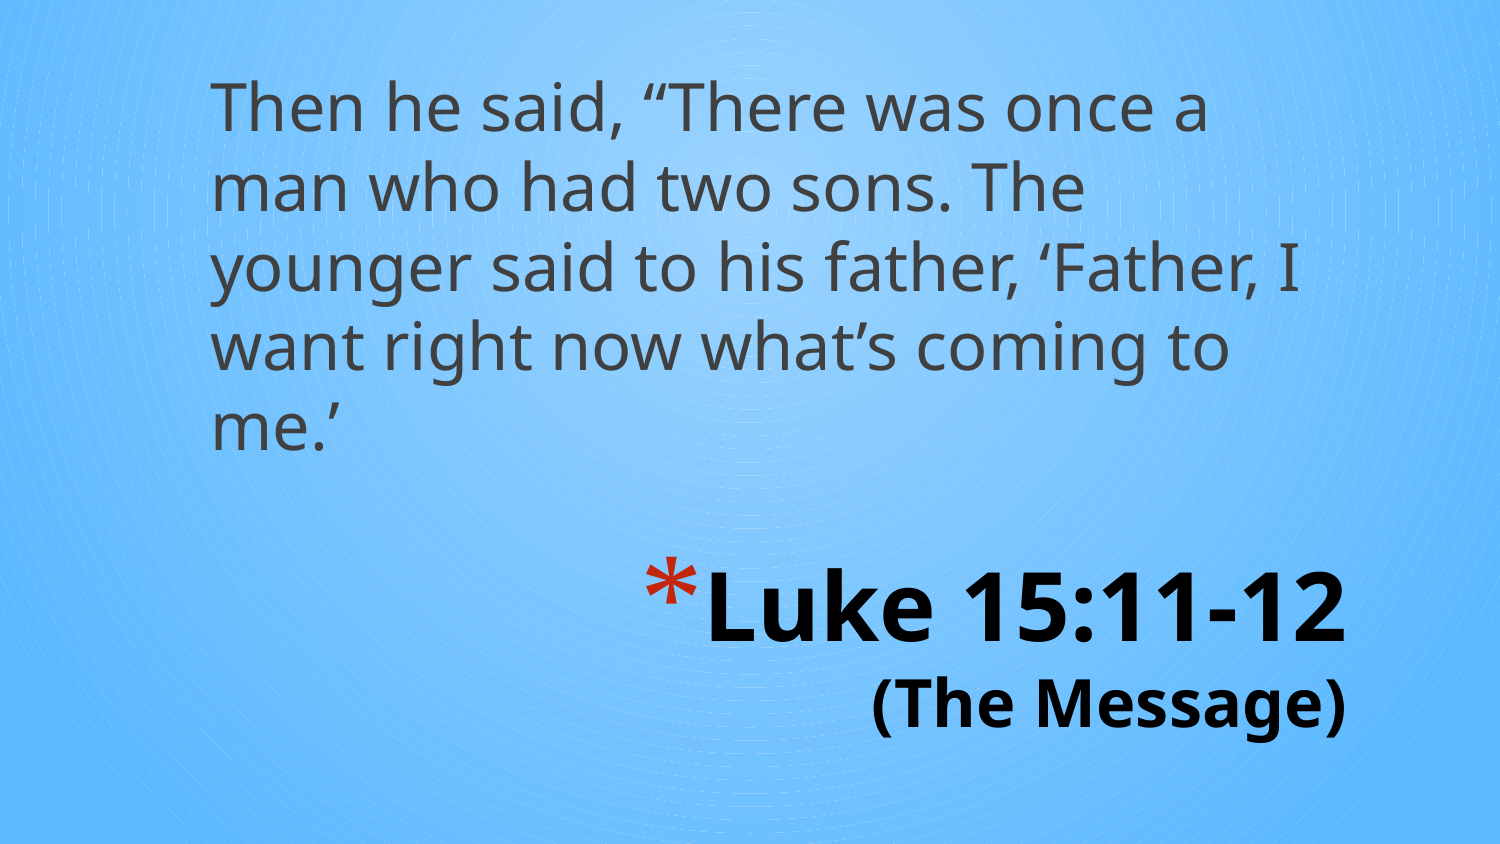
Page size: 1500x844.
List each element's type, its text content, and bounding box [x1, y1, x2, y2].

list Then he said, “There was once a man who had two sons. The younger said to his father, ‘Father, I want right now what’s coming to me.’ [187, 56, 1363, 538]
title Luke 15:11-12 (The Message) [294, 538, 1363, 758]
